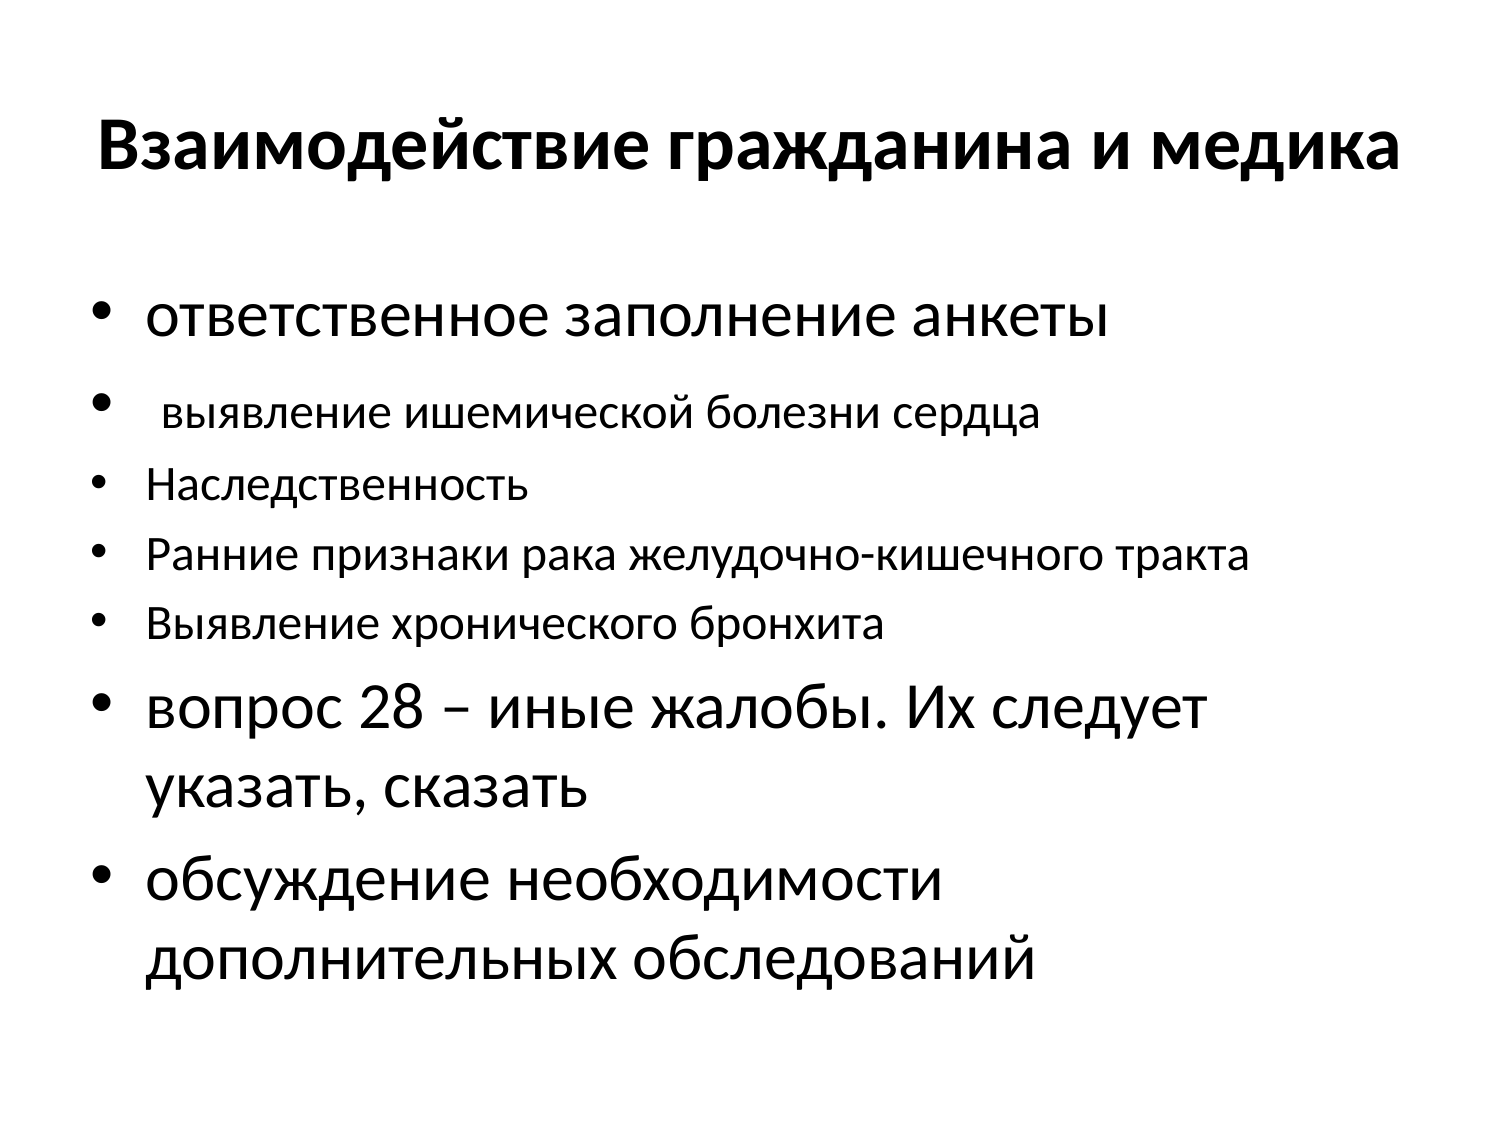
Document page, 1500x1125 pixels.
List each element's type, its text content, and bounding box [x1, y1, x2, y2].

list ответственное заполнение анкеты выявление ишемической болезни сердца Наследственность Ранние признаки рака желудочно-кишечного тракта Выявление хронического бронхита вопрос 28 – иные жалобы. Их следует указать, сказать обсуждение необходимости дополнительных обследований [75, 262, 1425, 1005]
title Взаимодействие гражданина и медика [75, 45, 1425, 233]
